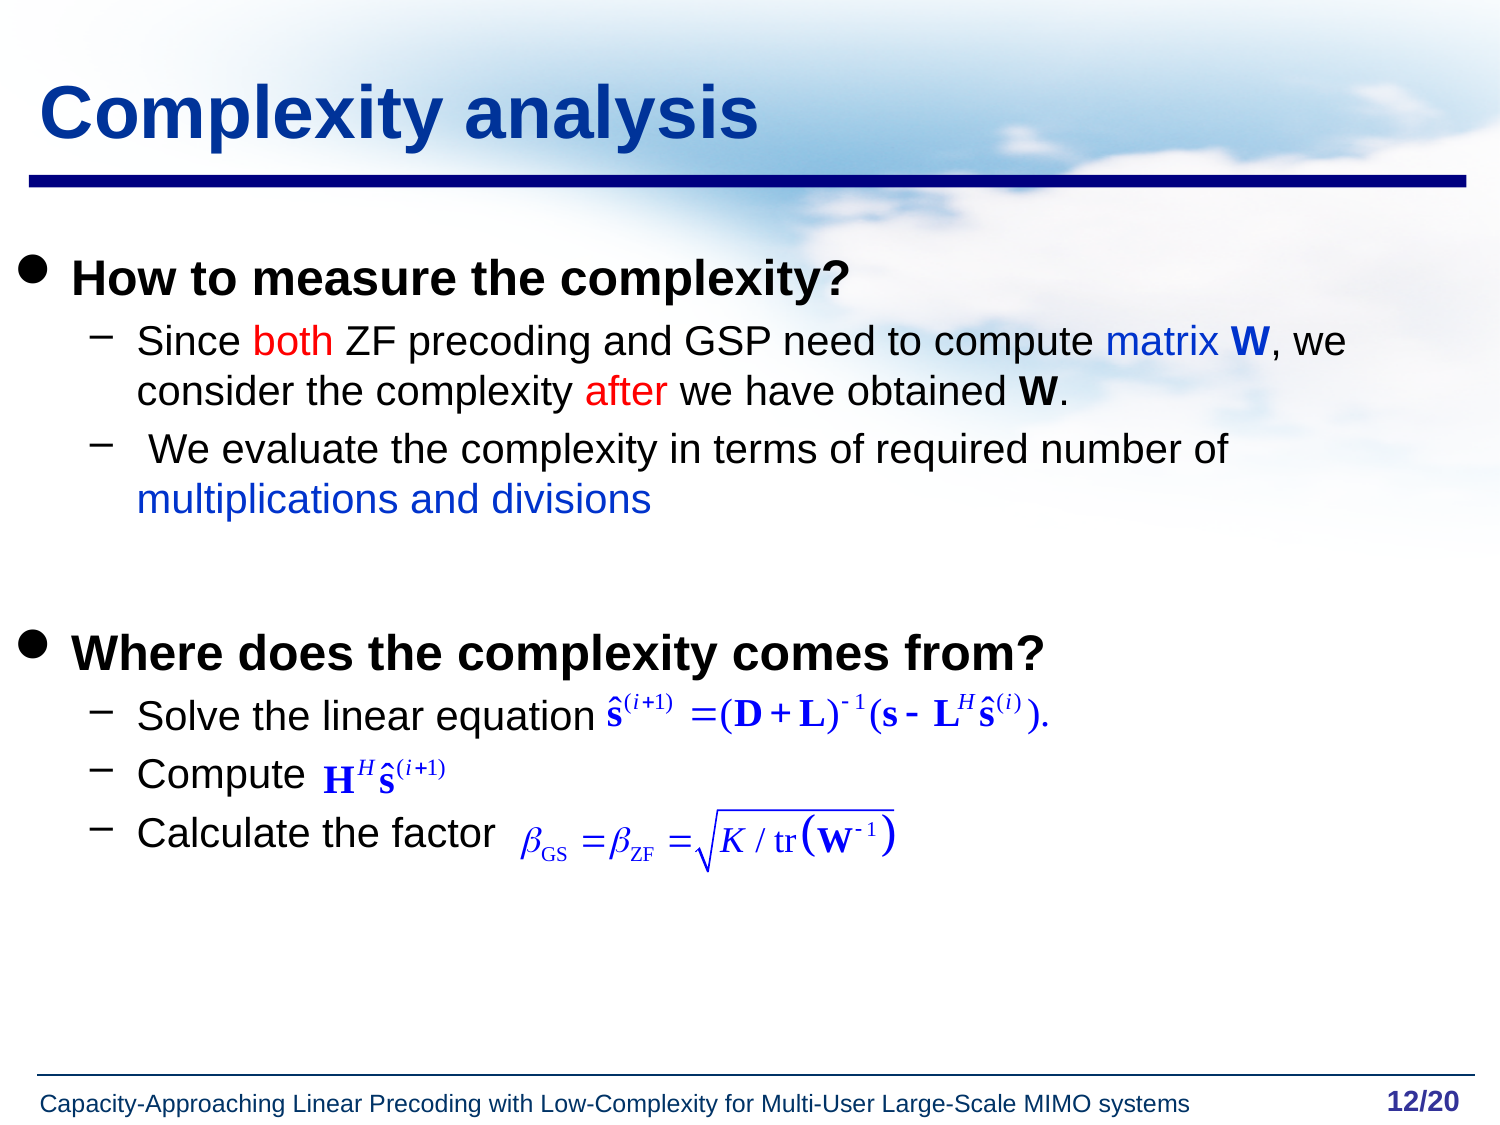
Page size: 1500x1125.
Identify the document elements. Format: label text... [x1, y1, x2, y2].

text_box How to measure the complexity? Since both ZF precoding and GSP need to compute matrix W, we consider the complexity after we have obtained W. We evaluate the complexity in terms of required number of multiplications and divisions [0, 249, 1475, 550]
picture [0, 0, 1500, 588]
title Complexity analysis [24, 49, 1451, 163]
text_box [315, 748, 454, 806]
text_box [600, 683, 1056, 748]
text_box Where does the complexity comes from? Solve the linear equation Compute Calculate the factor [0, 624, 1475, 1125]
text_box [510, 797, 906, 885]
